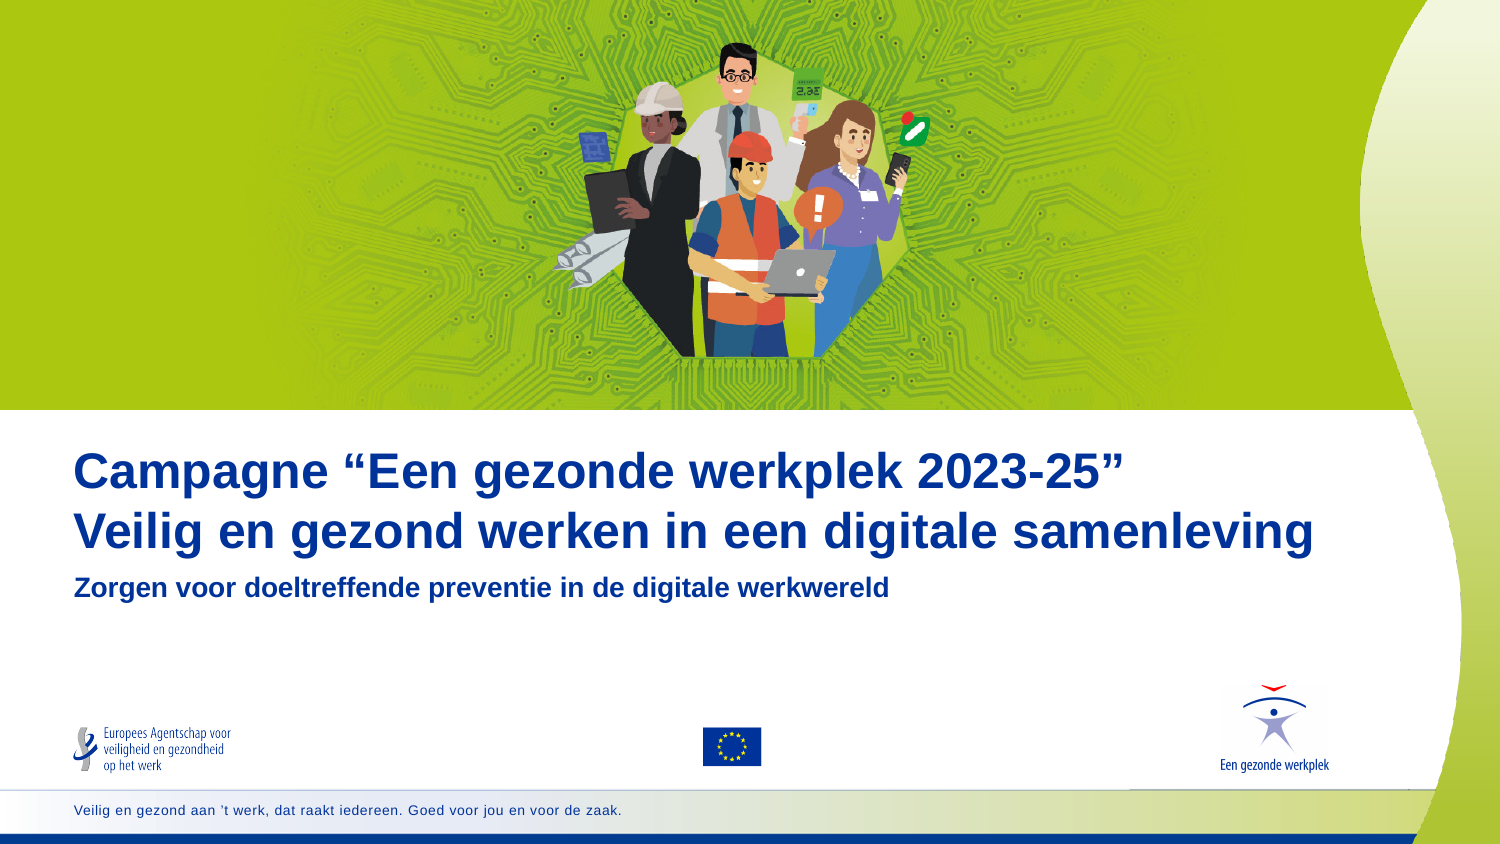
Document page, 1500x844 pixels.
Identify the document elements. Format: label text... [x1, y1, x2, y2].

picture [0, 0, 1500, 844]
title Campagne “Een gezonde werkplek 2023-25” Veilig en gezond werken in een digitale samenleving [73, 438, 1329, 569]
subtitle Zorgen voor doeltreffende preventie in de digitale werkwereld [73, 569, 1329, 844]
